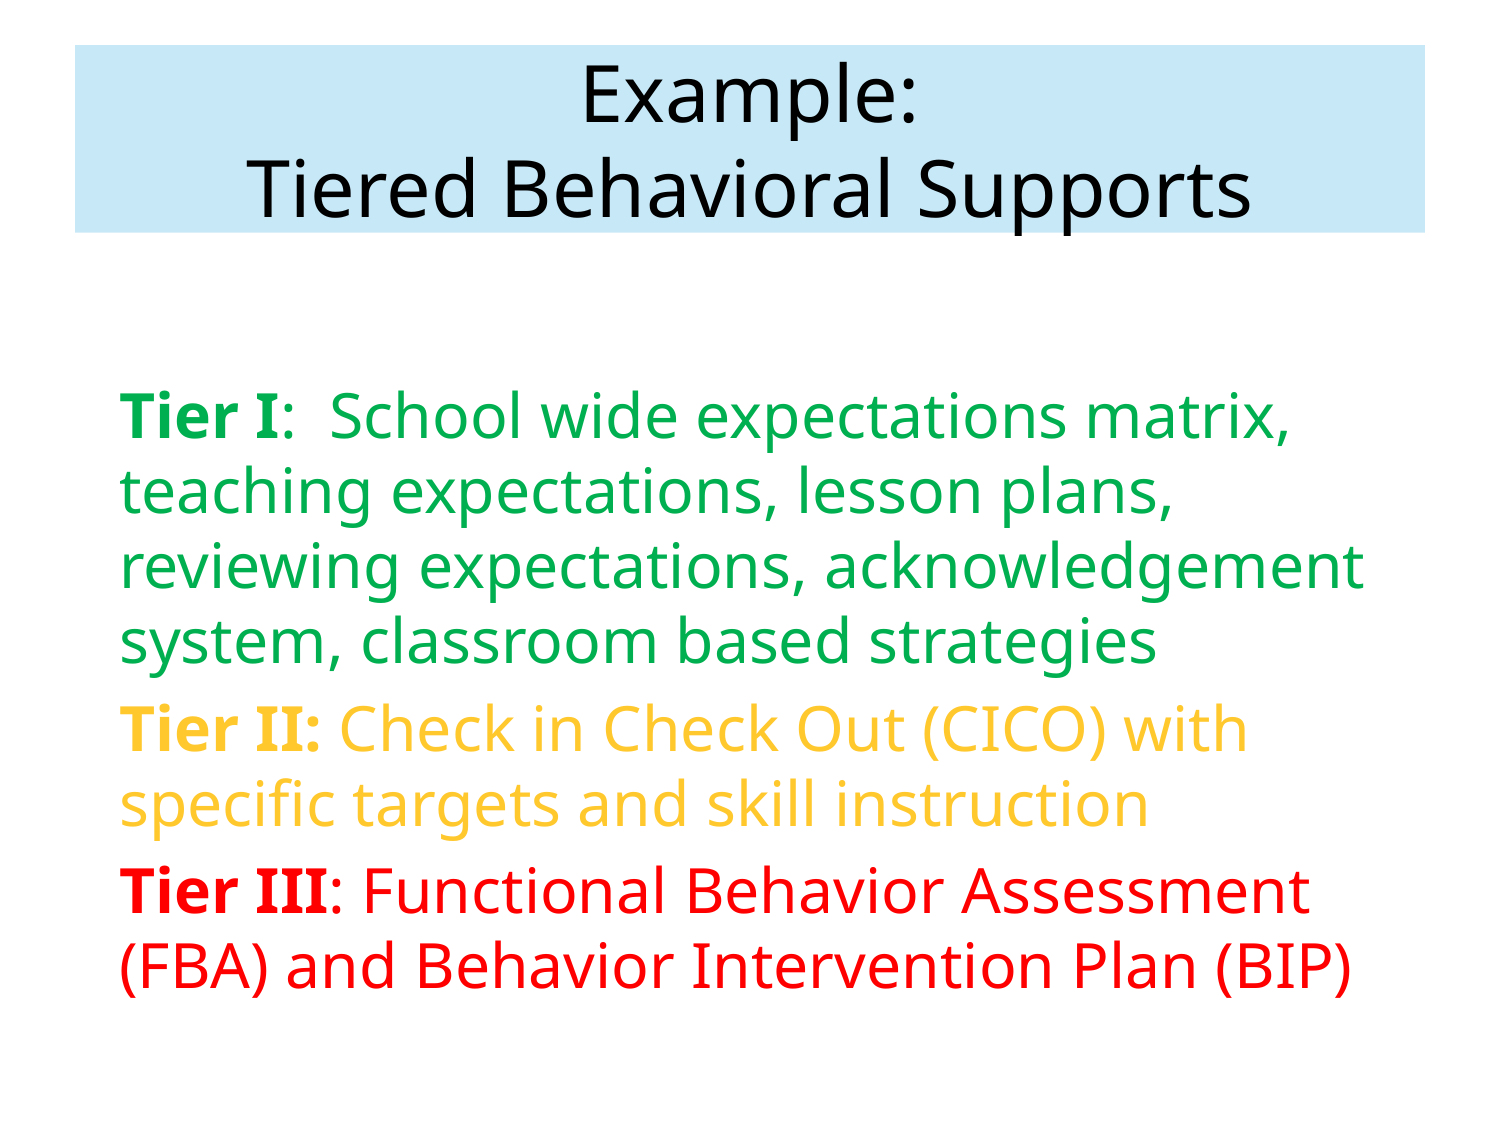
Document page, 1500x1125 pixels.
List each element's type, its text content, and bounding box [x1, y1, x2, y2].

list Tier I: School wide expectations matrix, teaching expectations, lesson plans, reviewing expectations, acknowledgement system, classroom based strategies Tier II: Check in Check Out (CICO) with specific targets and skill instruction Tier III: Functional Behavior Assessment (FBA) and Behavior Intervention Plan (BIP) [99, 263, 1450, 1114]
title Example: Tiered Behavioral Supports [75, 45, 1425, 233]
